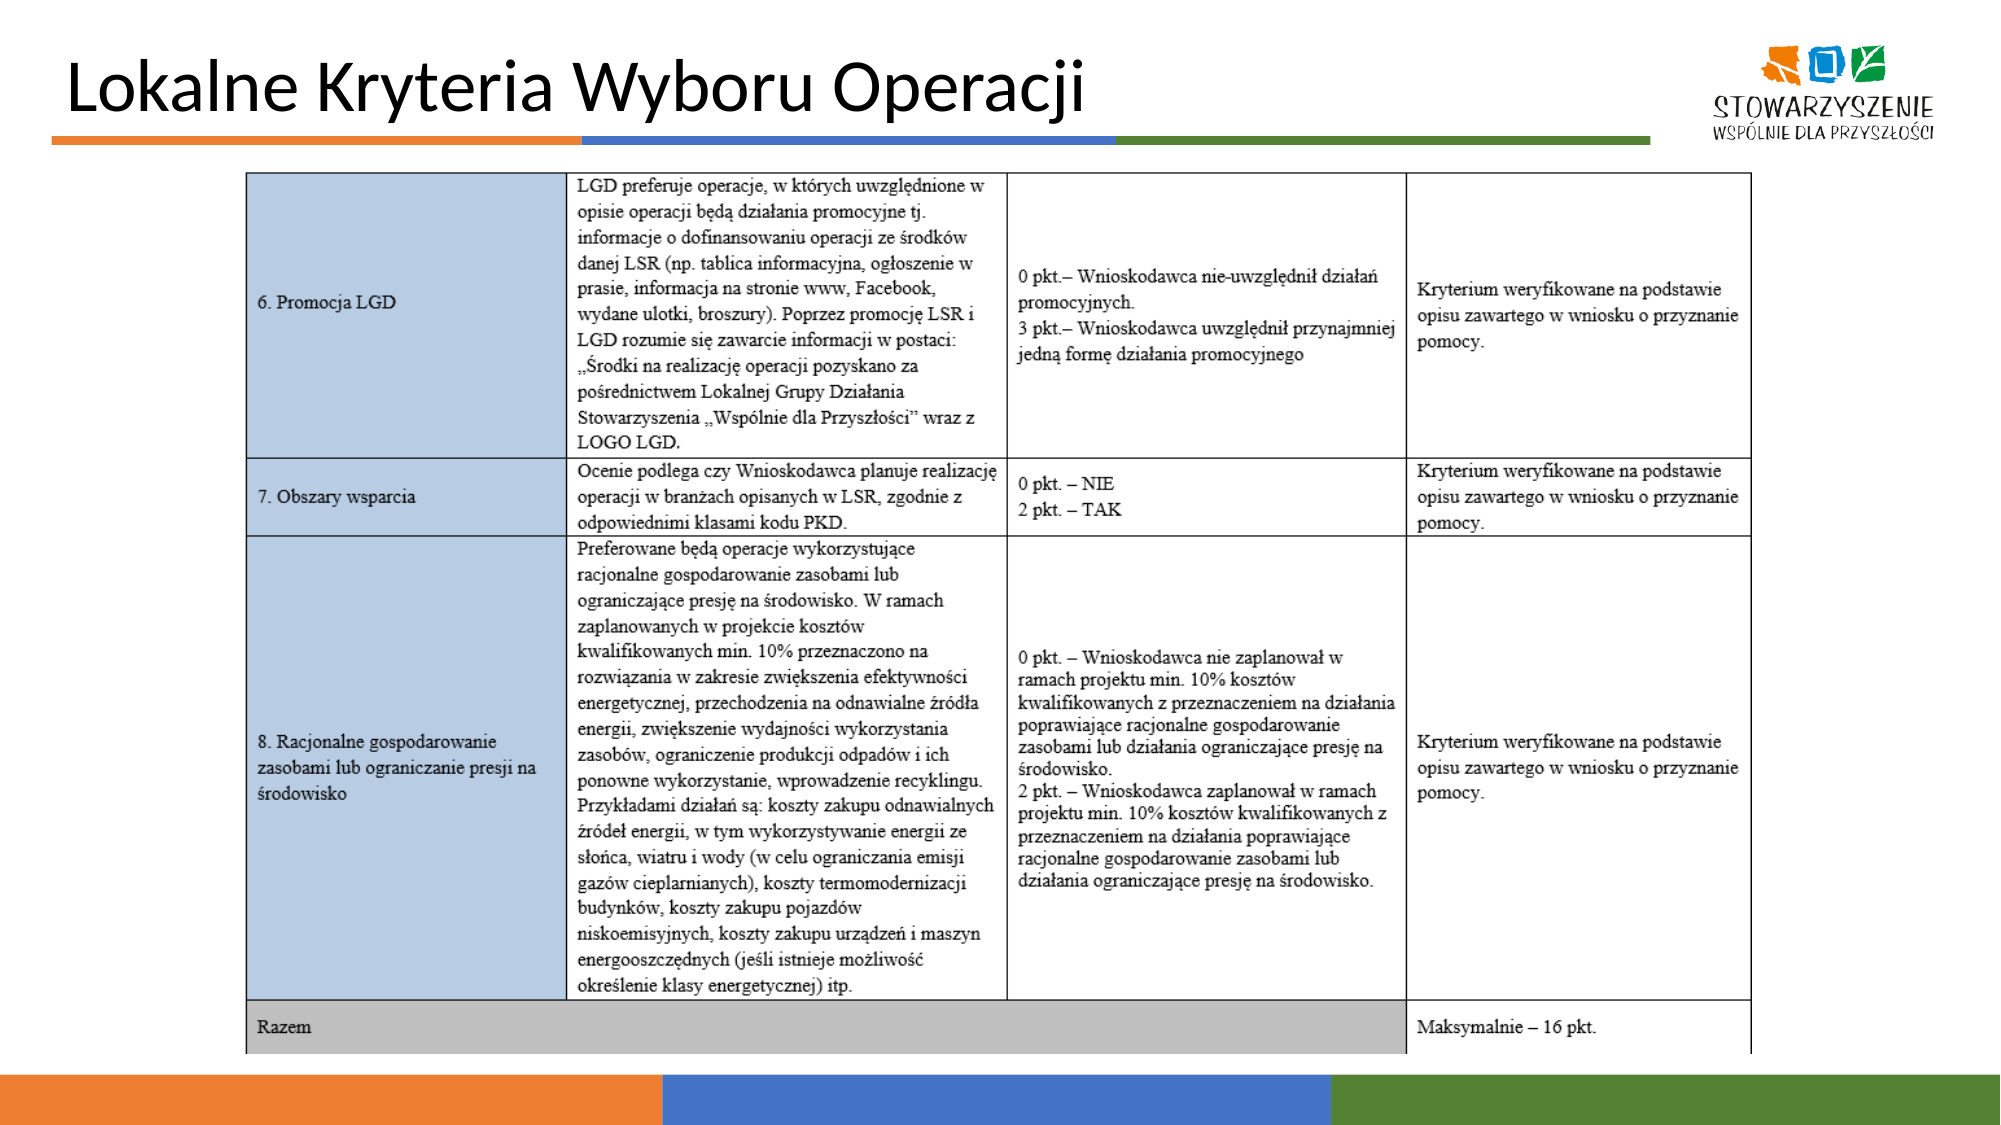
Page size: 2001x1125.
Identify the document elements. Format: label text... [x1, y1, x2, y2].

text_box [0, 1074, 2000, 1125]
subtitle Lokalne Kryteria Wyboru Operacji [51, 39, 1552, 136]
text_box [51, 136, 1651, 146]
picture [242, 0, 1949, 1054]
